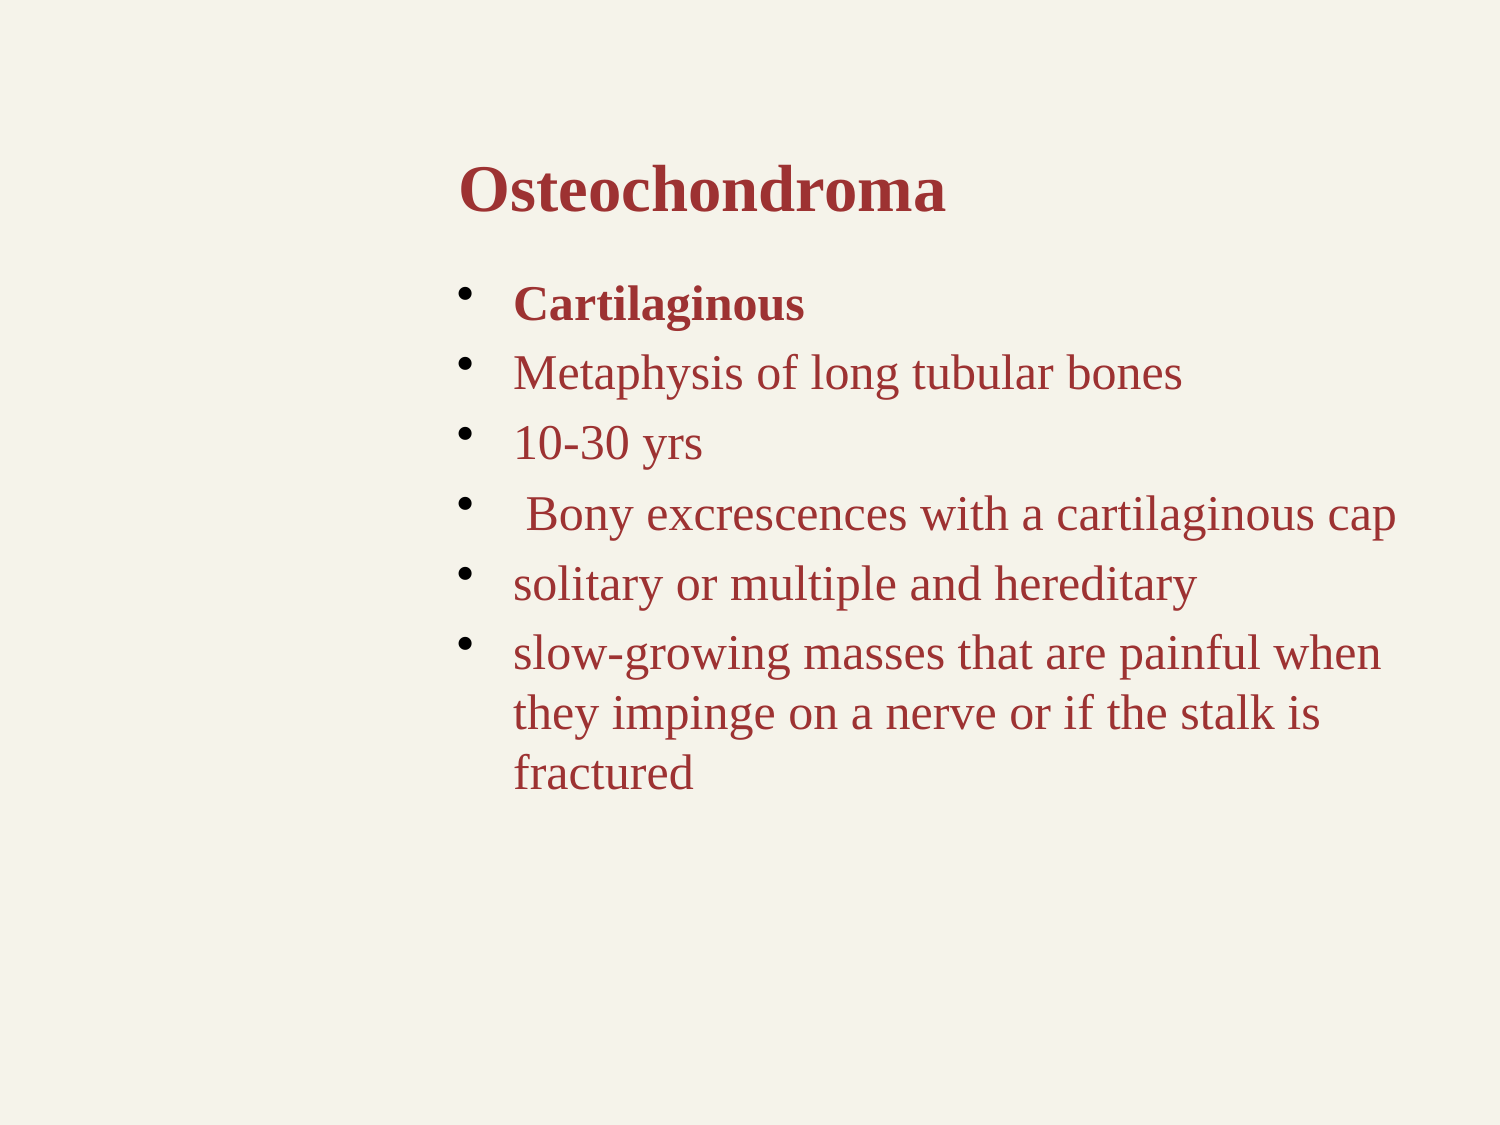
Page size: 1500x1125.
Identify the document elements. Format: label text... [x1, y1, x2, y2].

title Osteochondroma [443, 44, 1480, 233]
list Cartilaginous Metaphysis of long tubular bones 10-30 yrs Bony excrescences with a cartilaginous cap solitary or multiple and hereditary slow-growing masses that are painful when they impinge on a nerve or if the stalk is fractured [441, 262, 1480, 1006]
